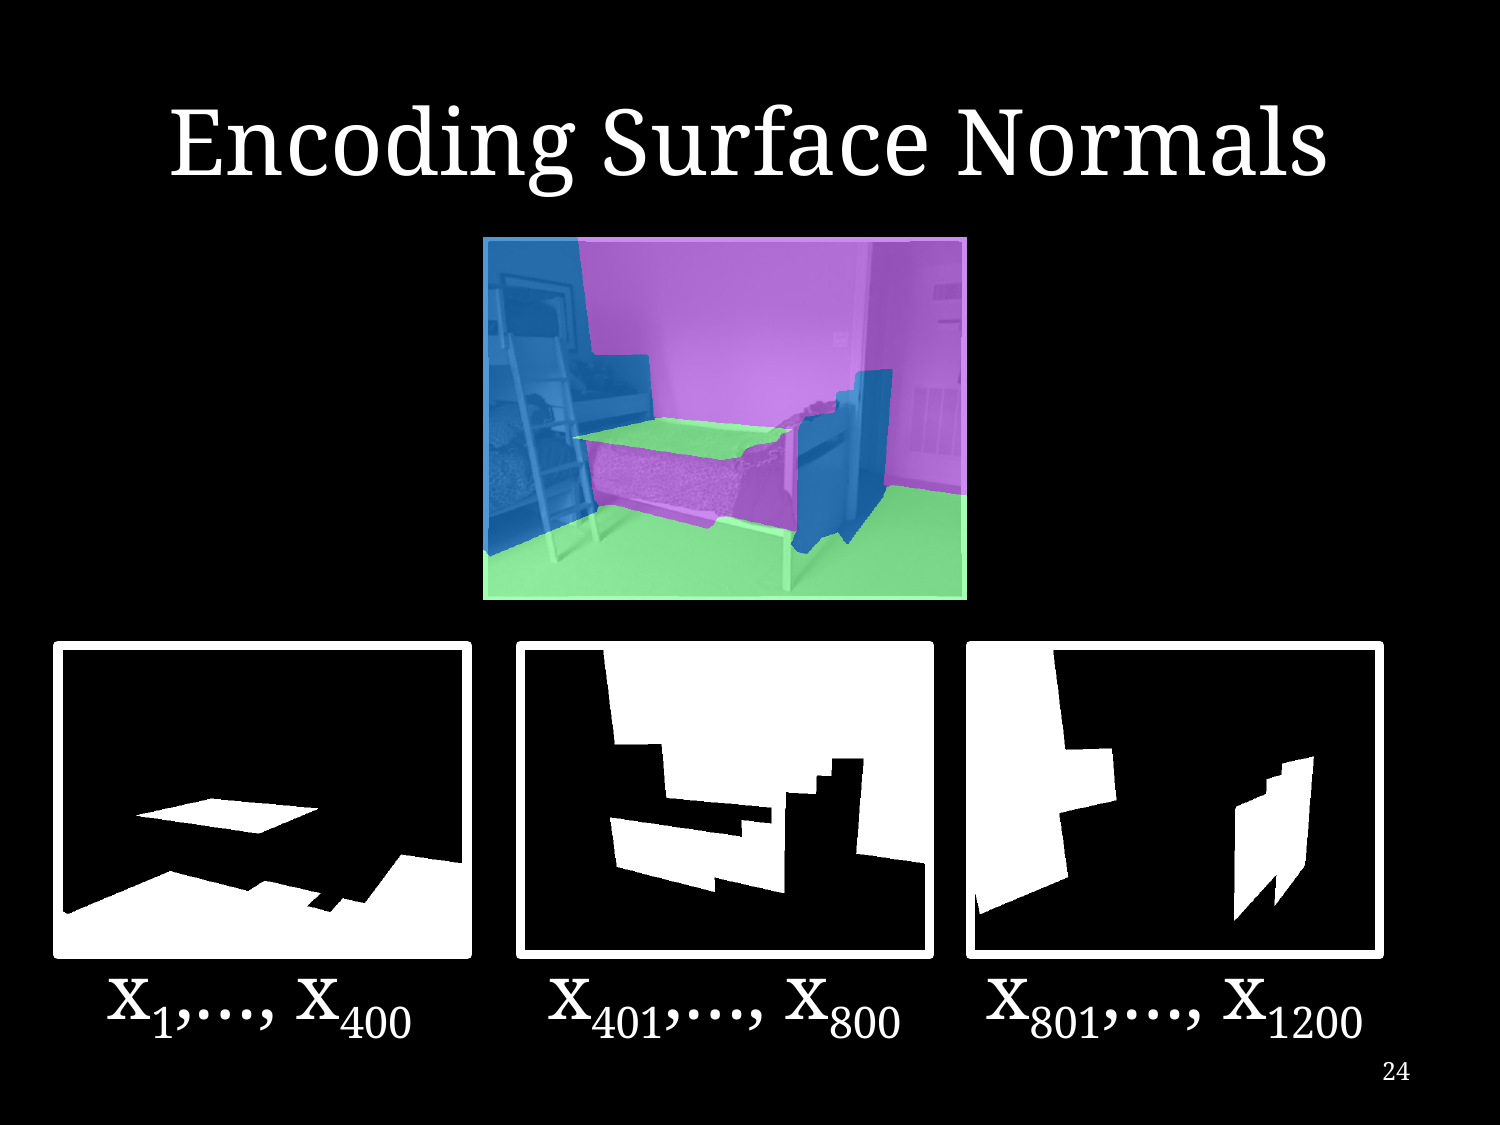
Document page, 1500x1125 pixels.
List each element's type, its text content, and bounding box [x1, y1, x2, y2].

picture [482, 237, 967, 601]
picture [62, 649, 463, 937]
picture [524, 649, 926, 937]
picture [974, 649, 1376, 937]
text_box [49, 937, 1386, 1044]
slide_number 24 [1074, 1042, 1425, 1103]
title Encoding Surface Normals [75, 45, 1425, 233]
